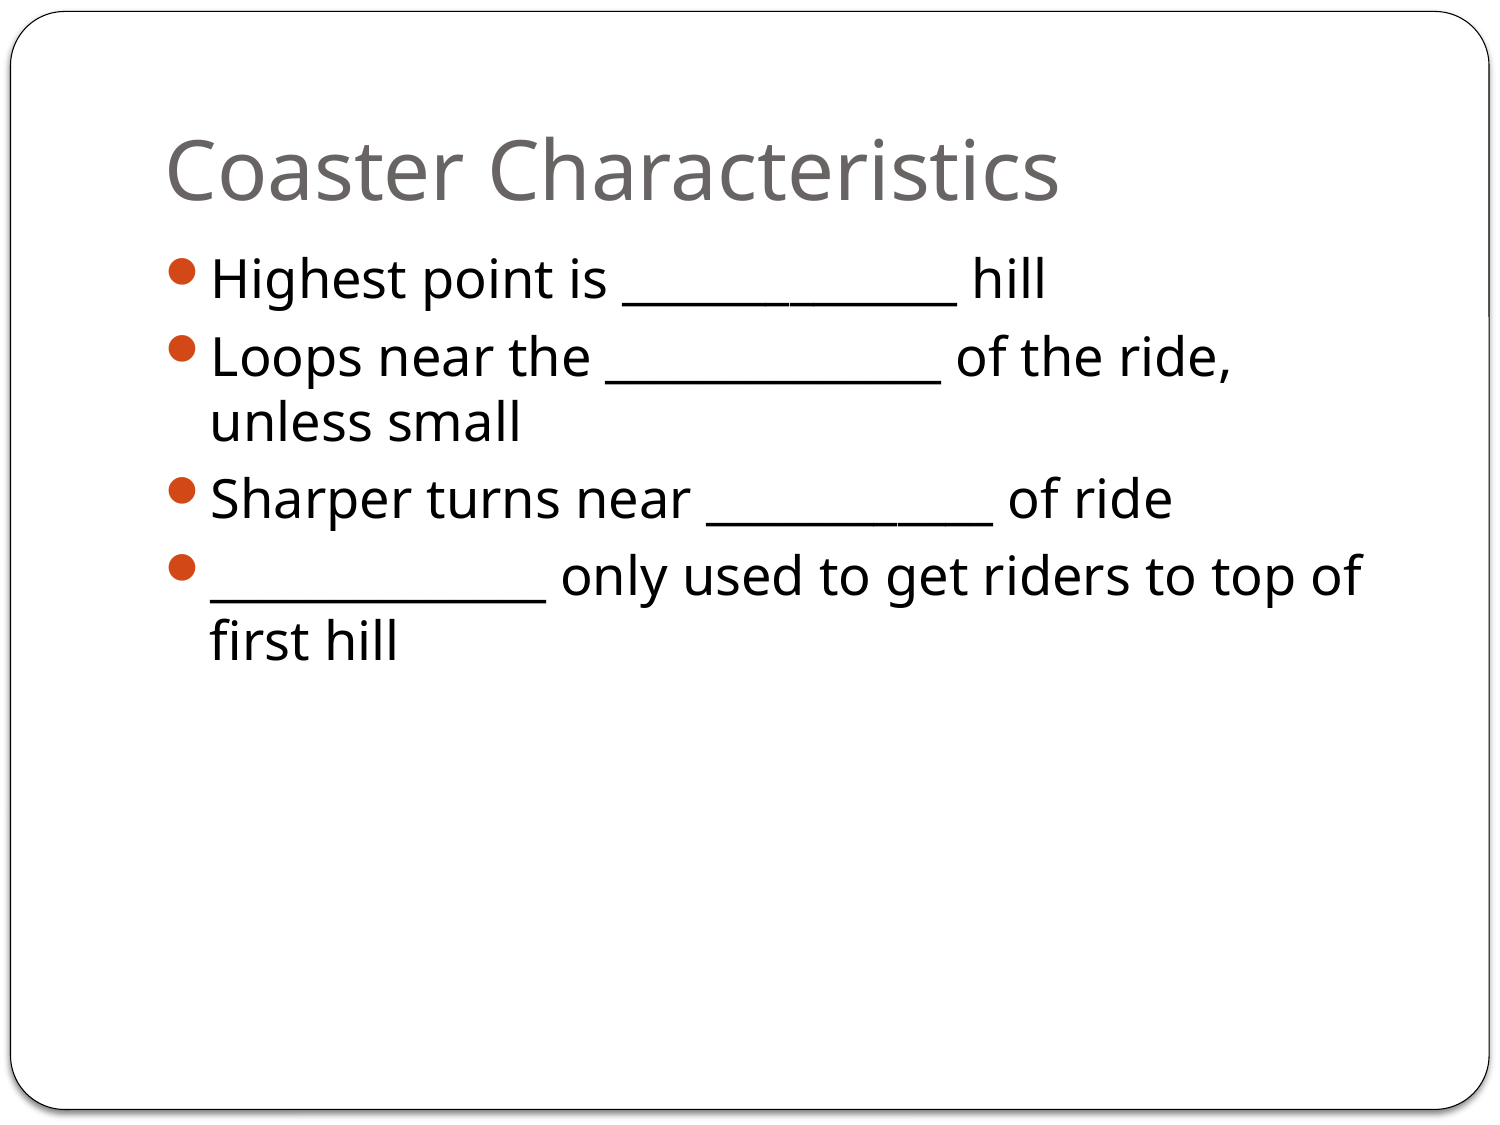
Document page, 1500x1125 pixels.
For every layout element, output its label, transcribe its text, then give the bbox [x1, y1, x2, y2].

title Coaster Characteristics [150, 45, 1425, 233]
list Highest point is ______________ hill Loops near the ______________ of the ride, unless small Sharper turns near ____________ of ride ______________ only used to get riders to top of first hill [150, 237, 1425, 988]
